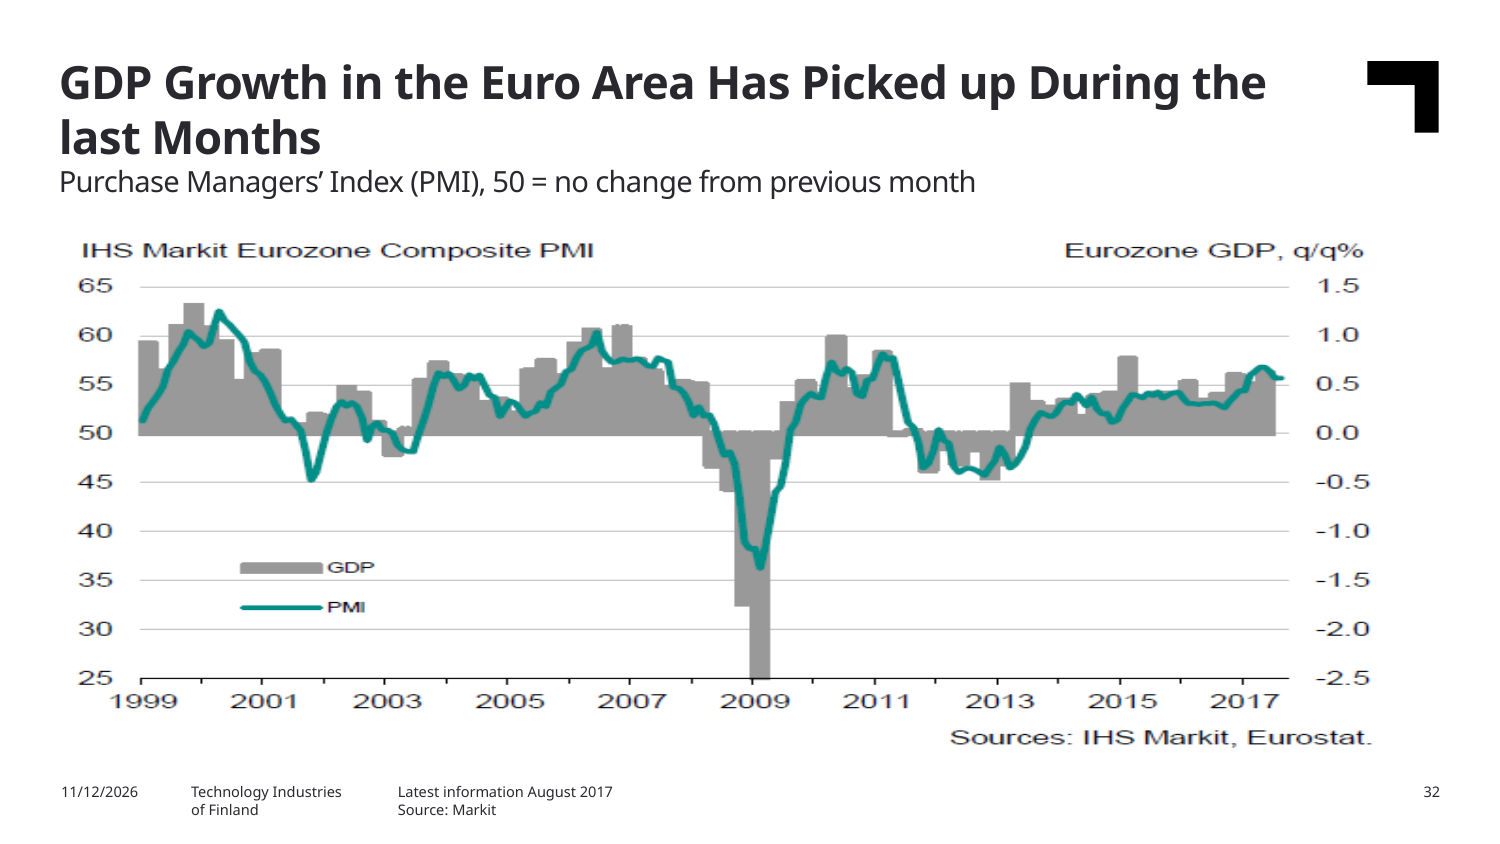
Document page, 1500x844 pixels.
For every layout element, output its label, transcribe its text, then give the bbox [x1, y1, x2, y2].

list Latest information August 2017 Source: Markit [517, 775, 871, 803]
footer Technology Industries of Finland [175, 775, 517, 803]
list GDP Growth in the Euro Area Has Picked up During the last Months Purchase Managers’ Index (PMI), 50 = no change from previous month [41, 46, 1353, 153]
slide_number 32 [1313, 775, 1456, 803]
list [16, 219, 1431, 763]
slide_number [46, 775, 175, 803]
